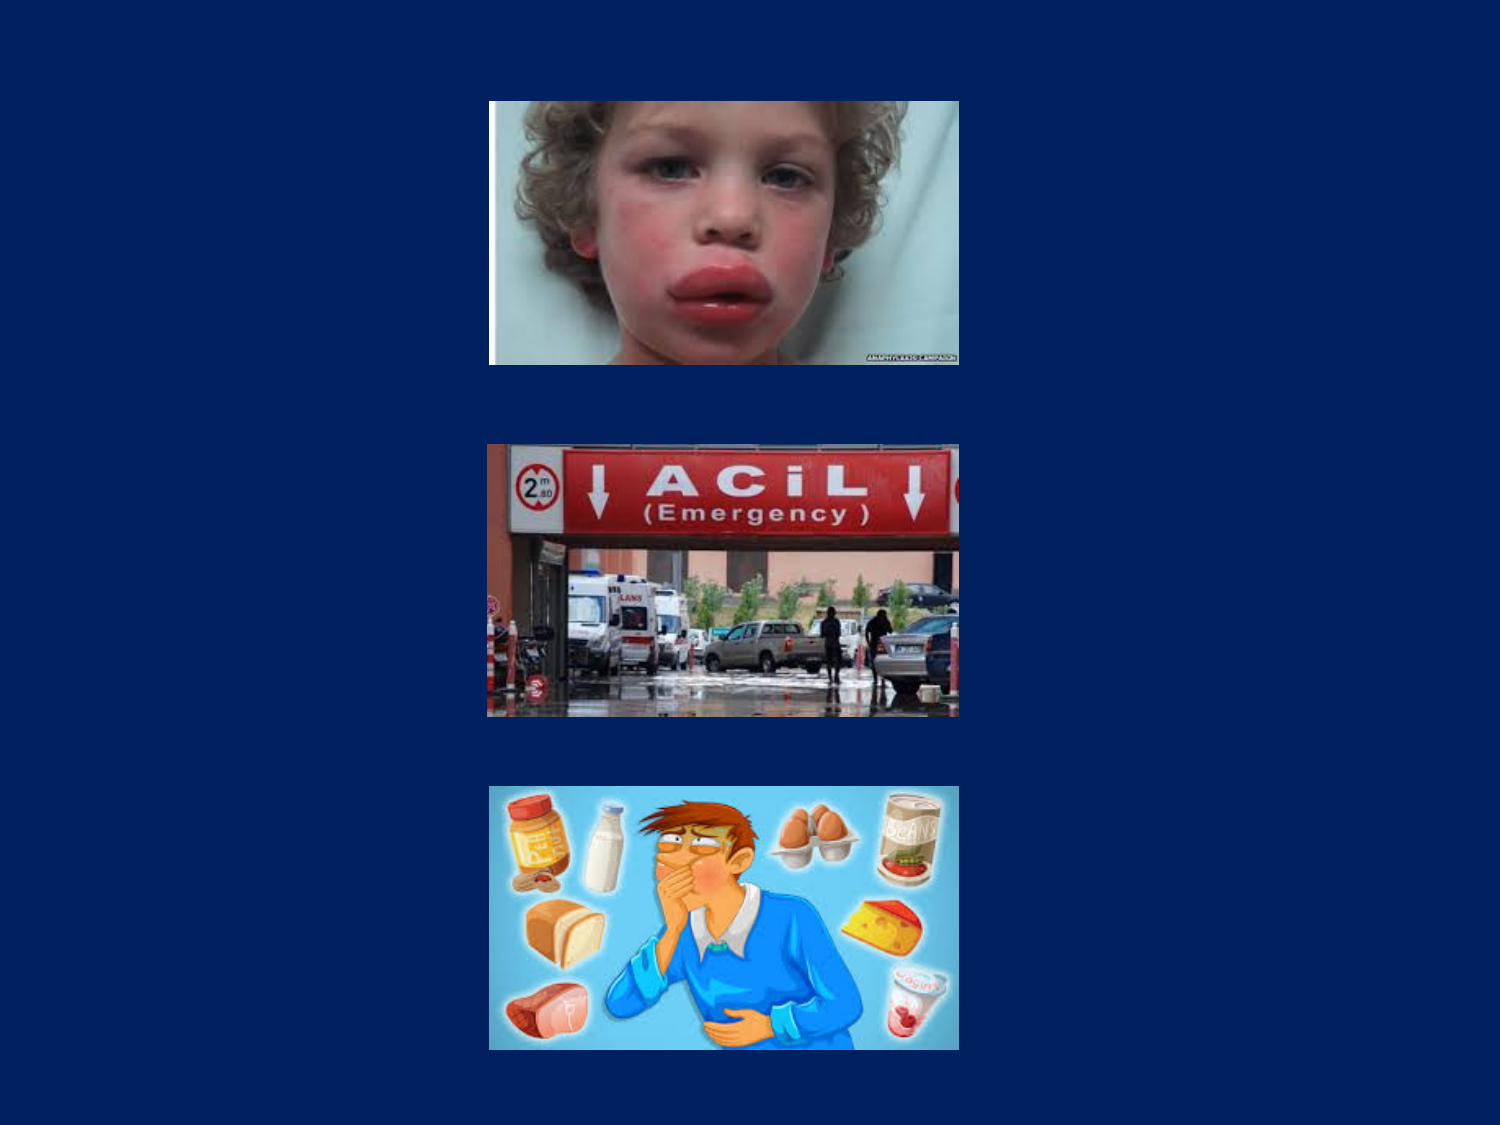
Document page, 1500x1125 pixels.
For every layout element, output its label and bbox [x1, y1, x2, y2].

picture [489, 101, 959, 365]
picture [487, 444, 959, 717]
picture [489, 786, 959, 1050]
